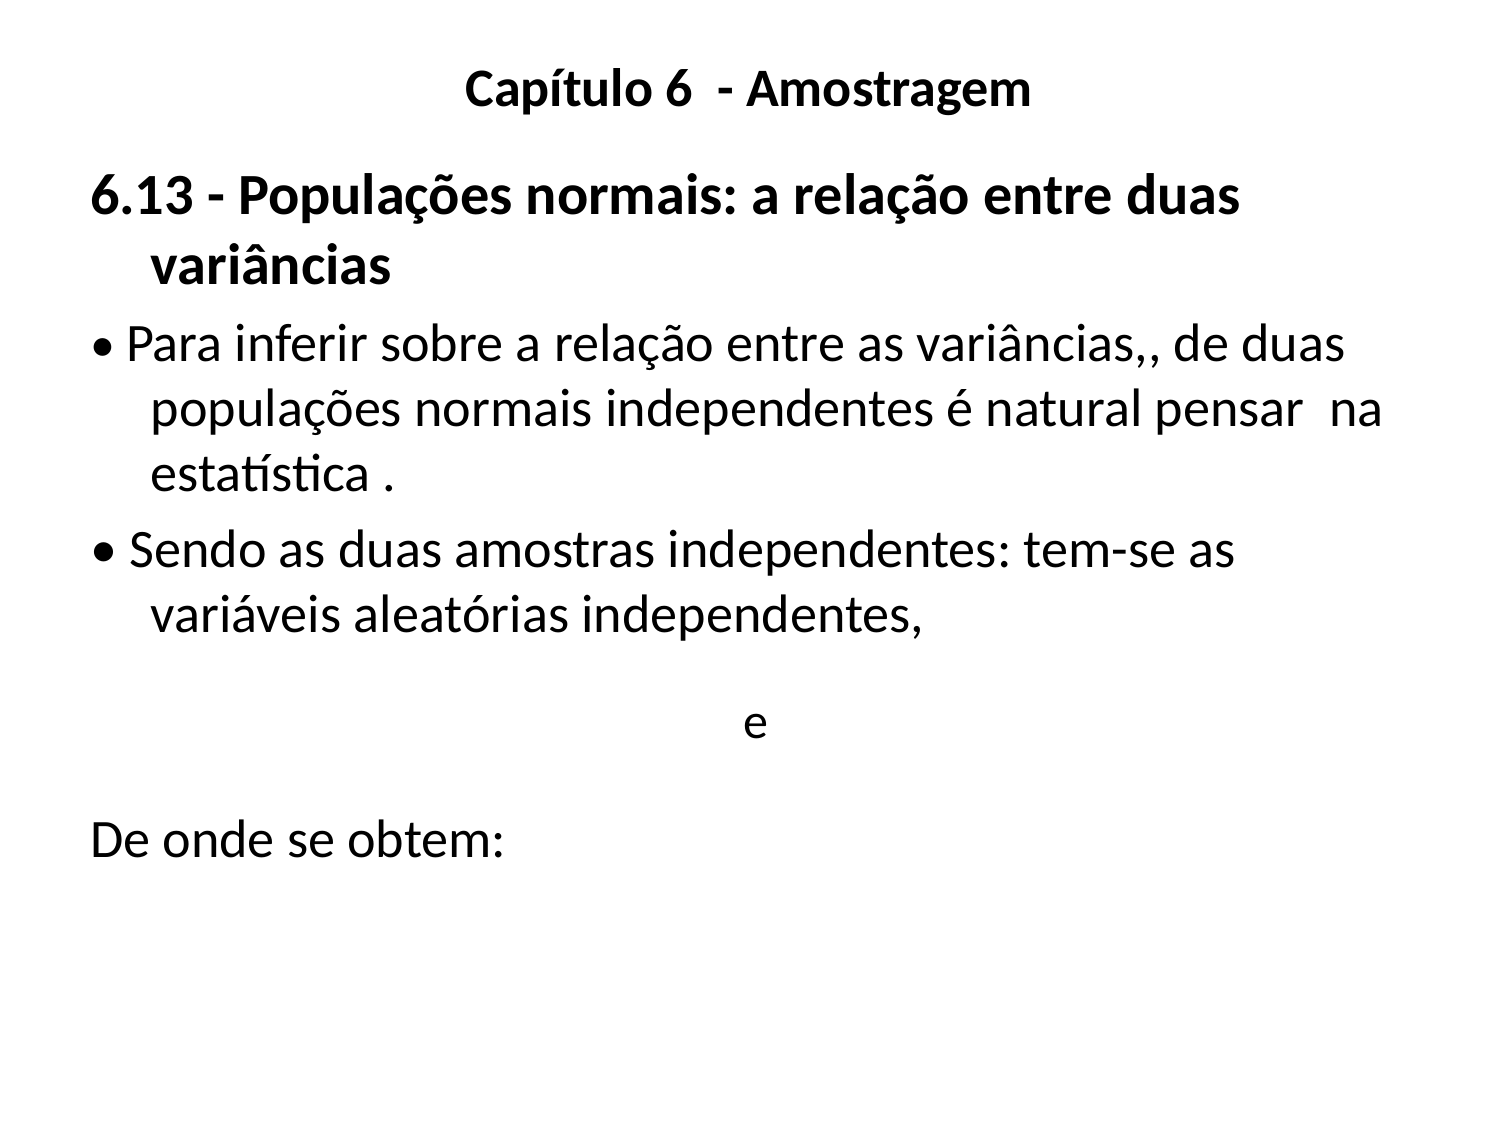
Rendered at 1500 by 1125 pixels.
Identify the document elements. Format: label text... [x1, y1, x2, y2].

title Capítulo 6 - Amostragem [75, 45, 1425, 126]
